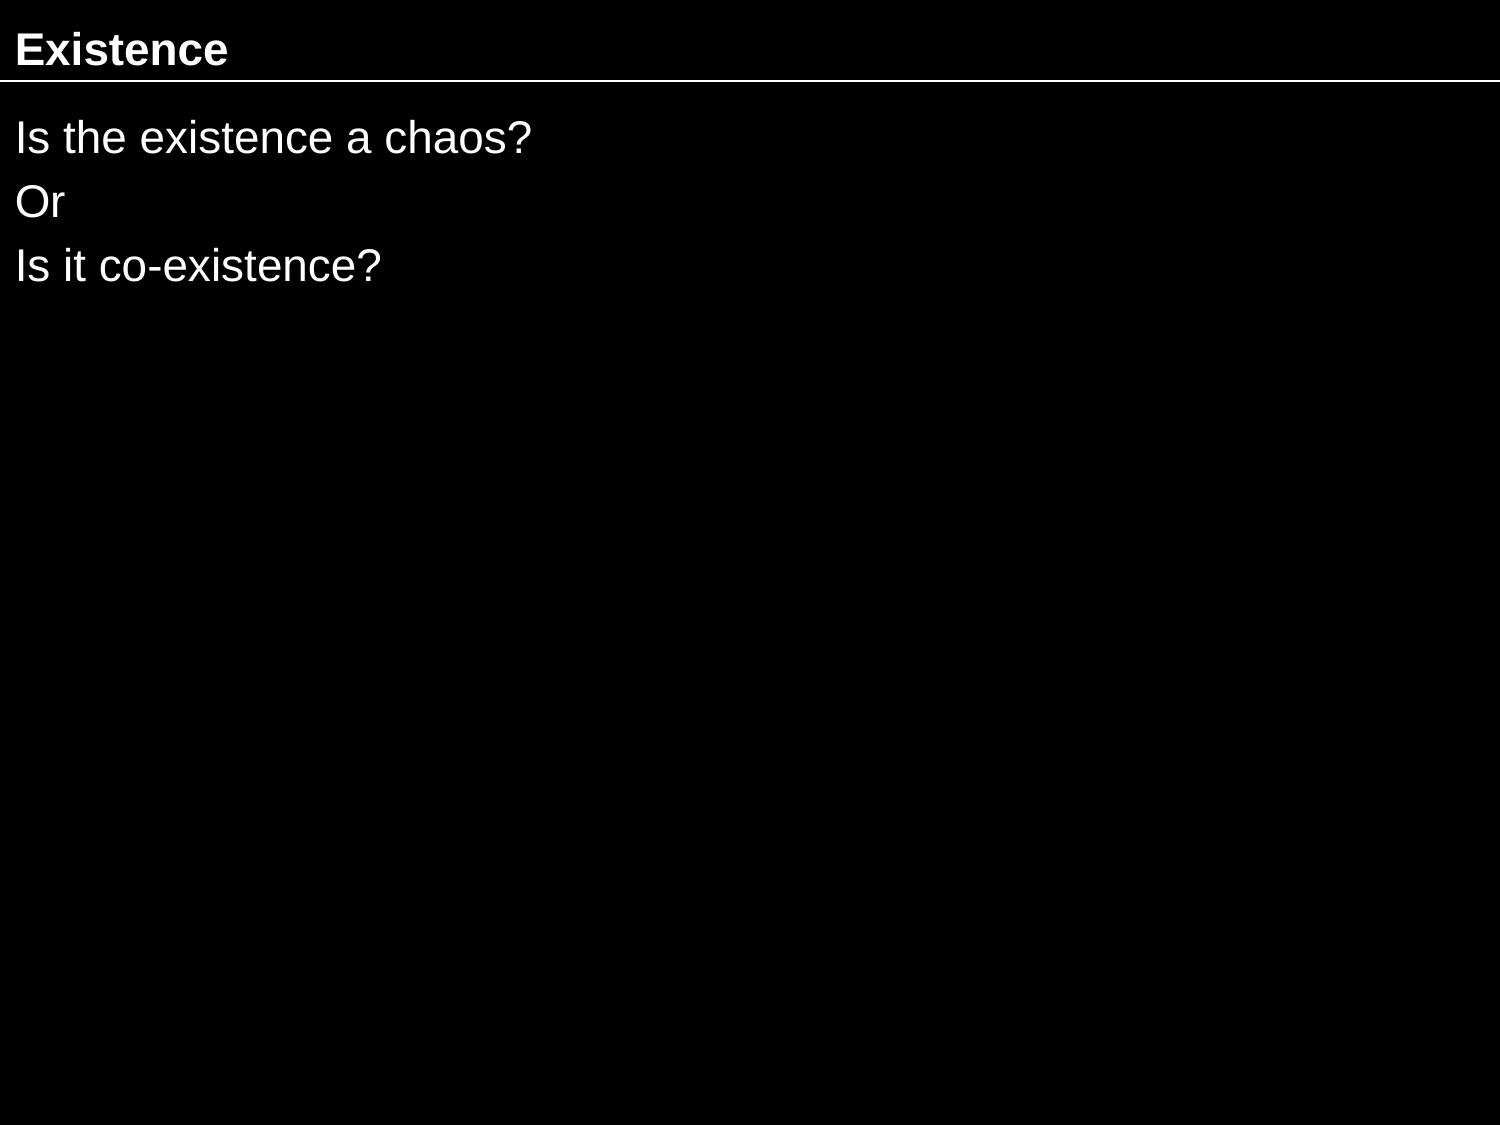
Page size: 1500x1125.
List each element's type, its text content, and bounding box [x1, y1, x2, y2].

list Is the existence a chaos? Or Is it co-existence? [0, 99, 1500, 1075]
title Existence [0, 12, 1500, 75]
